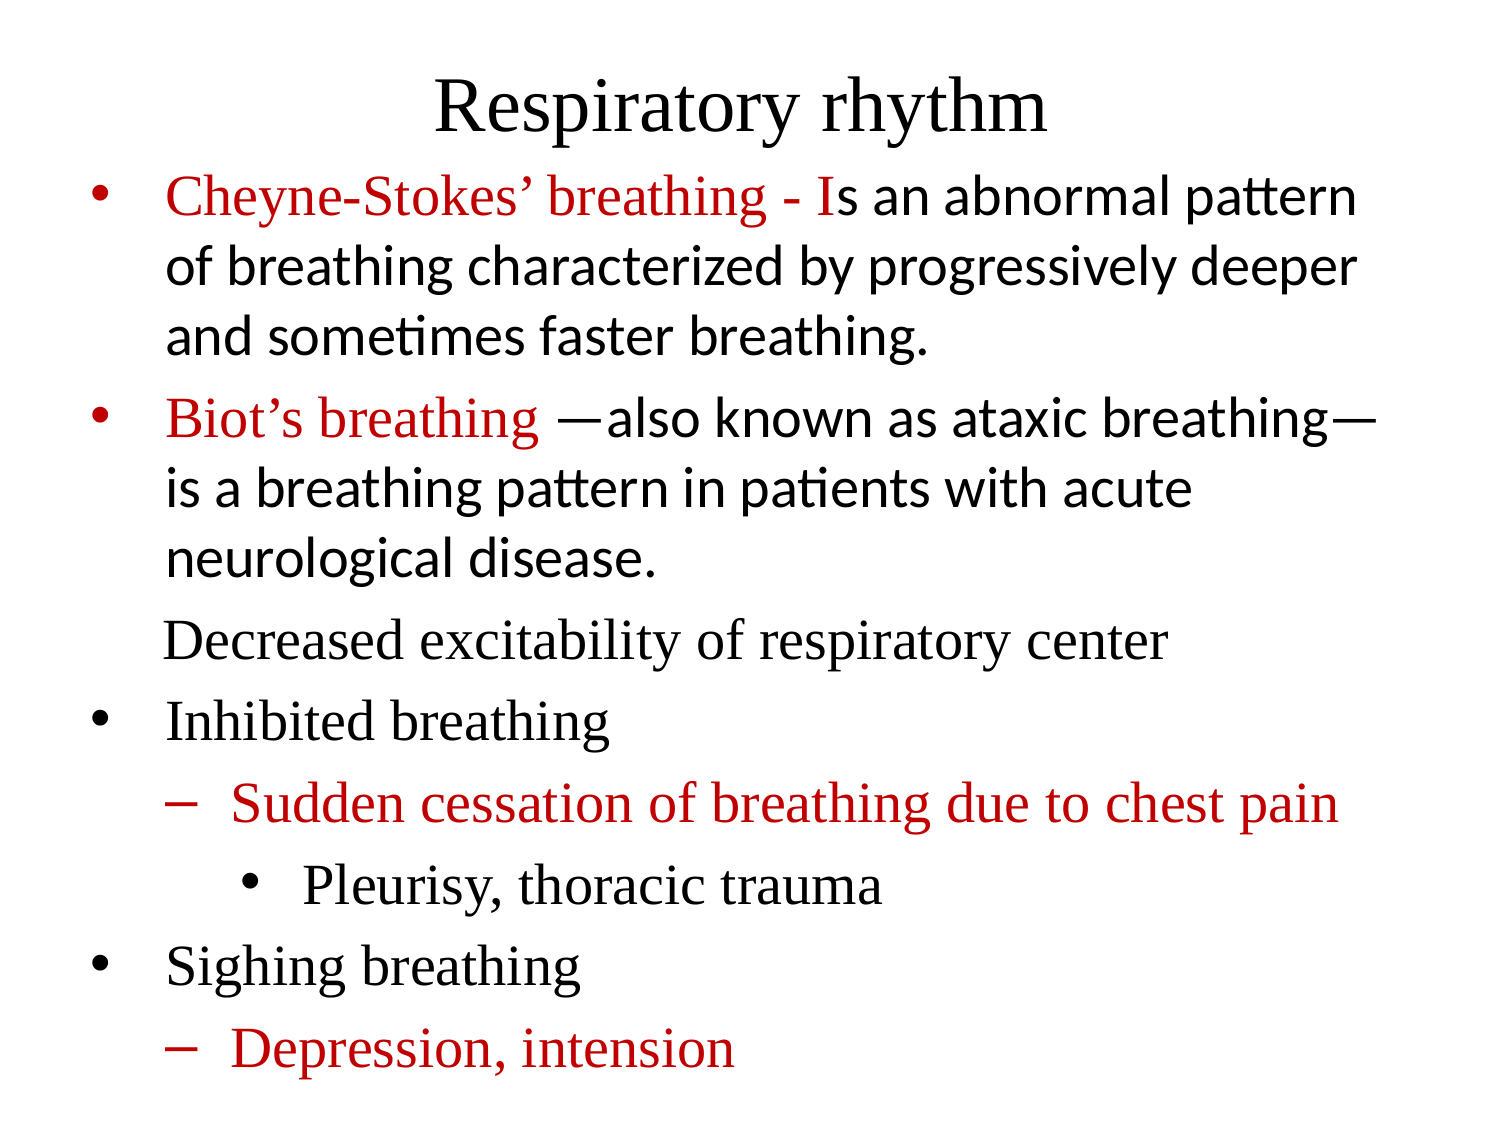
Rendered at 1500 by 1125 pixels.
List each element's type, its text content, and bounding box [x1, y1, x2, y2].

list Cheyne-Stokes’ breathing - Is an abnormal pattern of breathing characterized by progressively deeper and sometimes faster breathing. Biot’s breathing —also known as ataxic breathing—is a breathing pattern in patients with acute neurological disease. Decreased excitability of respiratory center Inhibited breathing Sudden cessation of breathing due to chest pain Pleurisy, thoracic trauma Sighing breathing Depression, intension [75, 149, 1425, 893]
title Respiratory rhythm [75, 45, 1425, 149]
